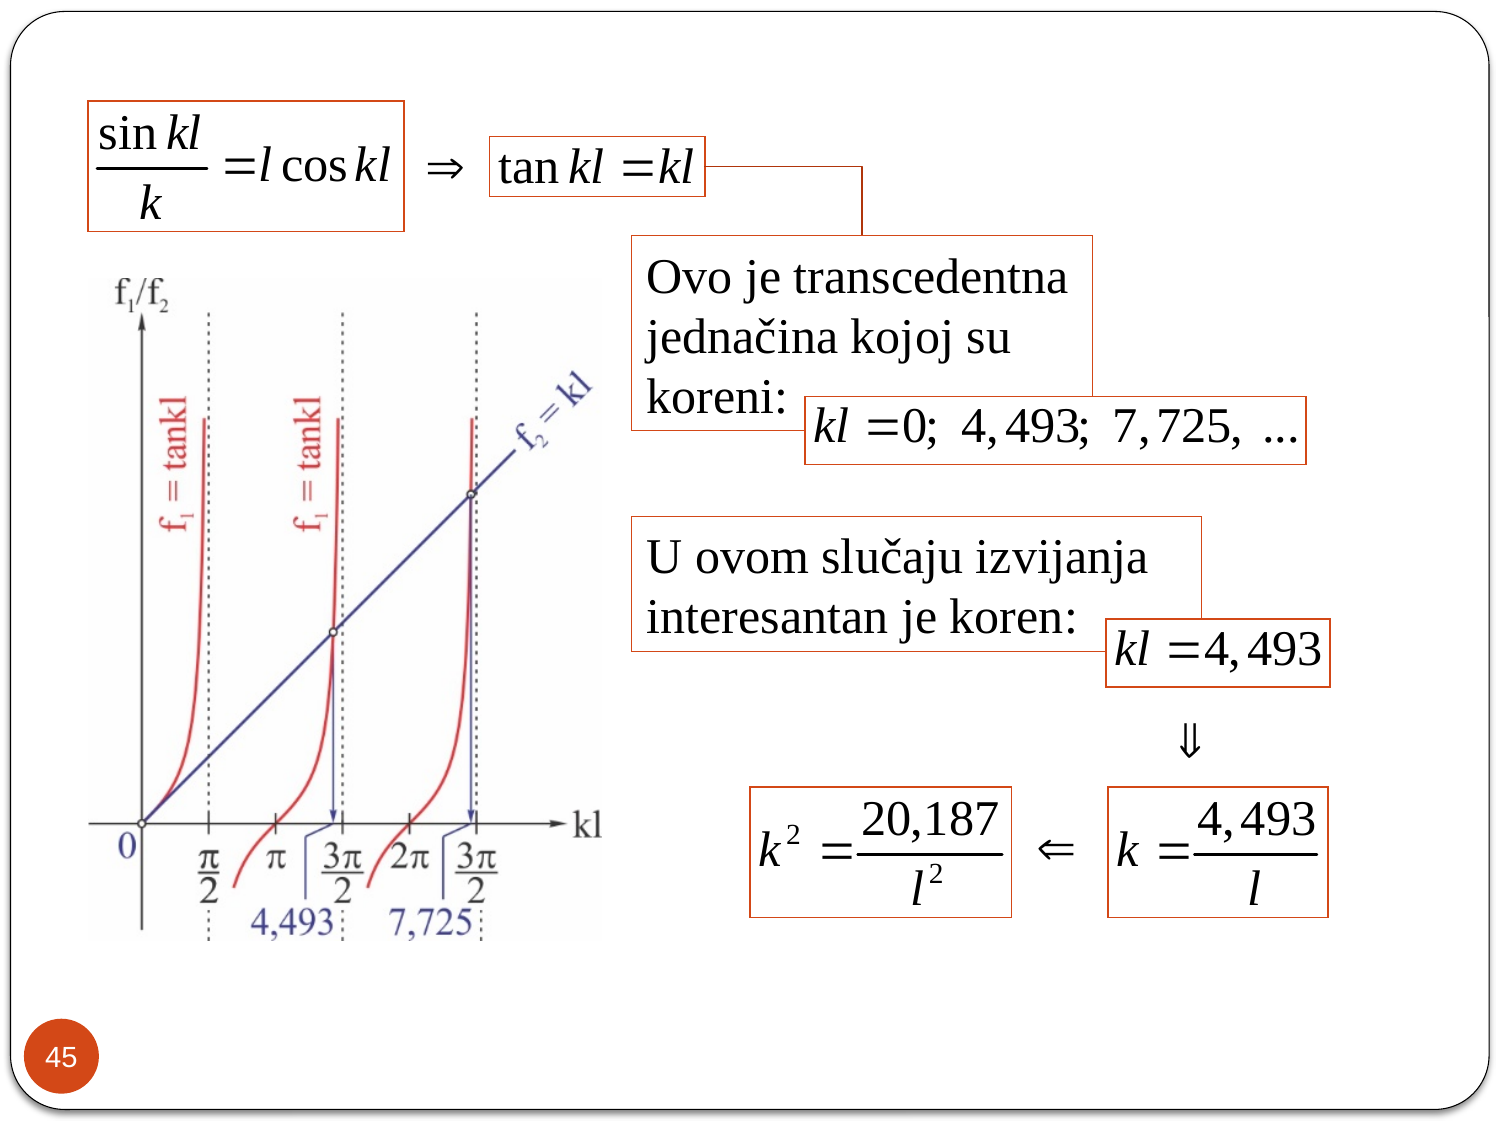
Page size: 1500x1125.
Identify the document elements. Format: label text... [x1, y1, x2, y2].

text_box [1108, 787, 1328, 918]
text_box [1106, 619, 1330, 687]
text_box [489, 136, 705, 196]
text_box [88, 101, 404, 232]
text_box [750, 787, 1012, 918]
slide_number 45 [23, 1018, 99, 1094]
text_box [805, 396, 1306, 465]
text_box Ovo je transcedentna jednačina kojoj su koreni: [631, 235, 1093, 431]
text_box U ovom slučaju izvijanja interesantan je koren: [631, 516, 1202, 652]
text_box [1168, 703, 1216, 772]
picture [88, 278, 602, 941]
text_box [1028, 827, 1092, 878]
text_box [703, 166, 863, 236]
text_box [418, 146, 483, 197]
